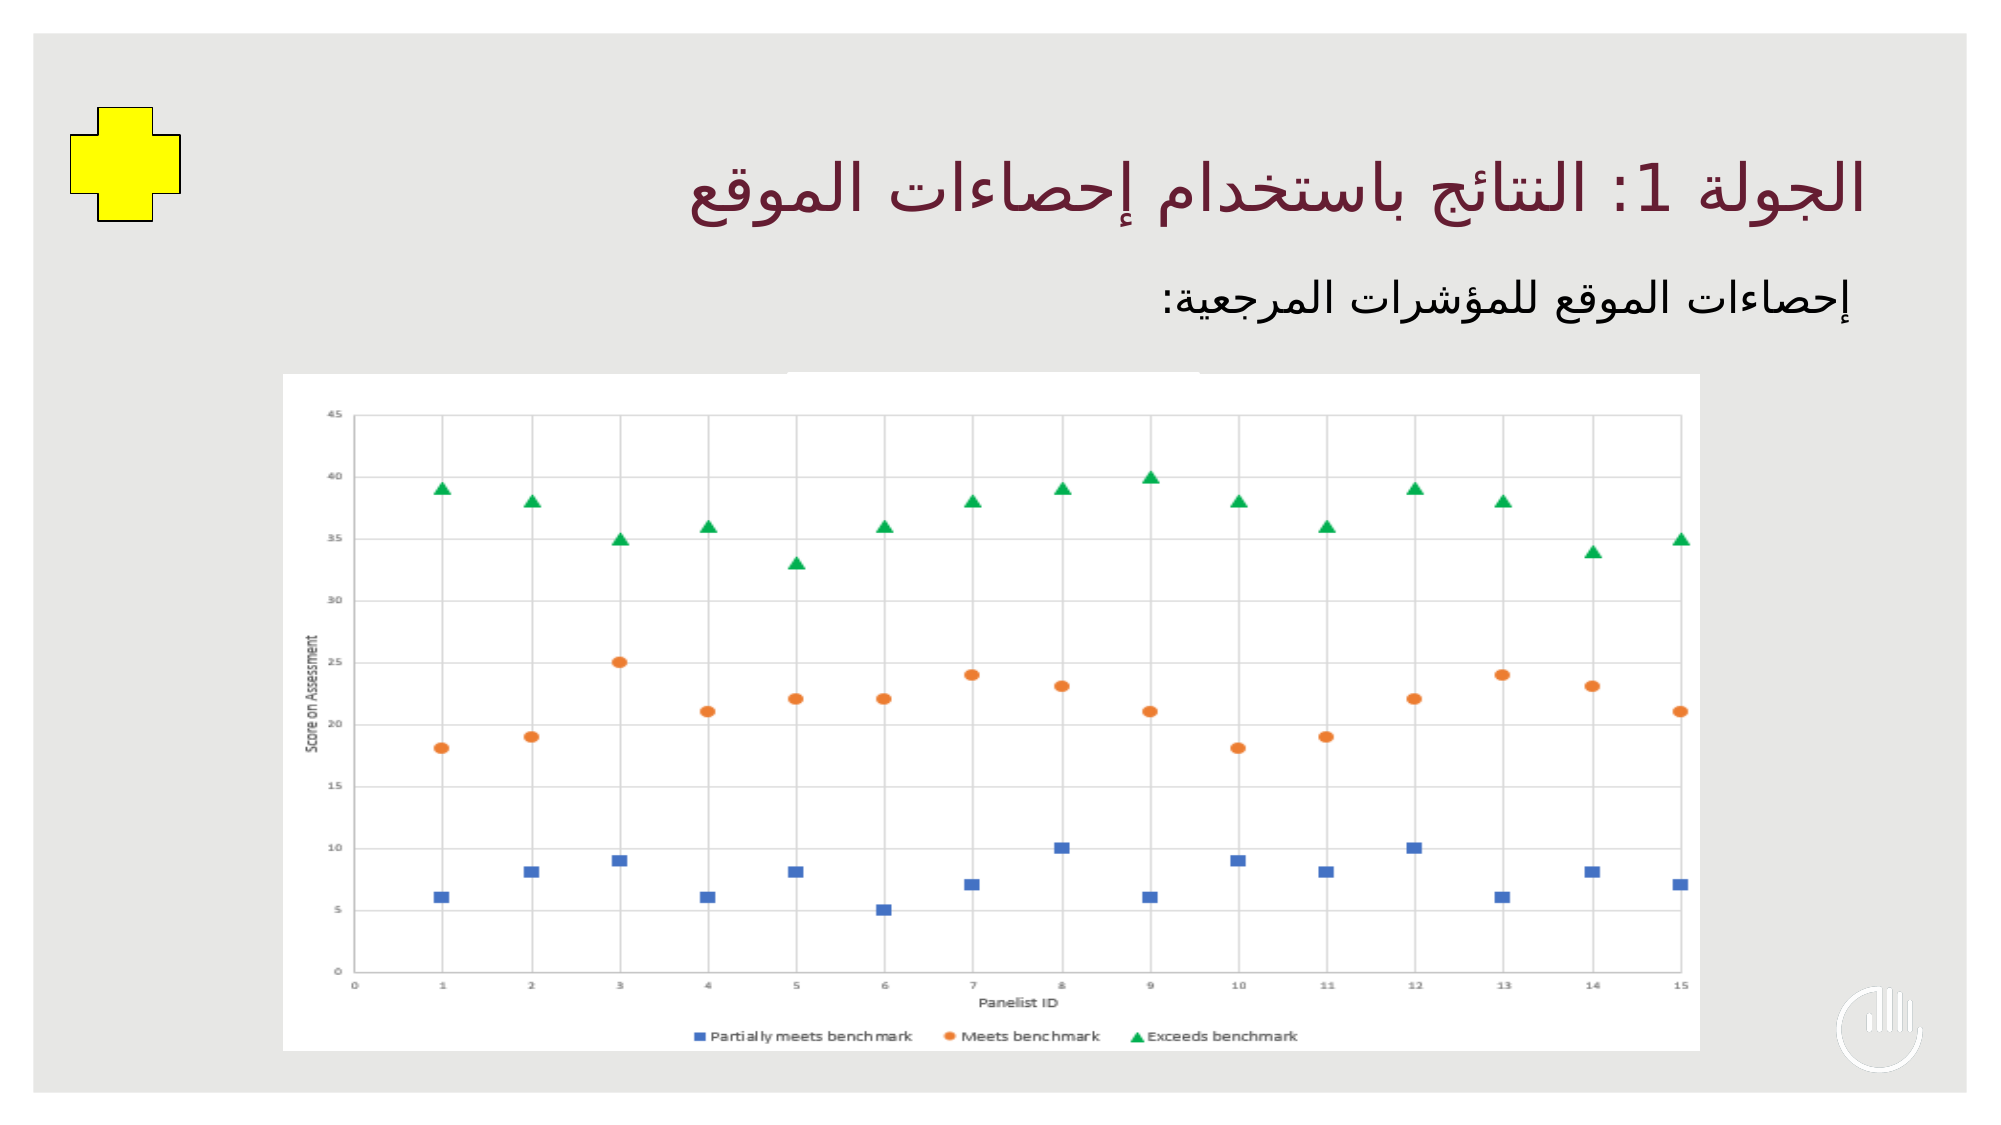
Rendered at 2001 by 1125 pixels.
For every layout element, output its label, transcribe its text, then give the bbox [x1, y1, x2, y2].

picture [283, 373, 1700, 1051]
picture [1818, 977, 1949, 1083]
title الجولة 1: النتائج باستخدام إحصاءات الموقع [99, 137, 1884, 233]
list إحصاءات الموقع للمؤشرات المرجعية: [99, 262, 1884, 988]
text_box [70, 107, 181, 221]
